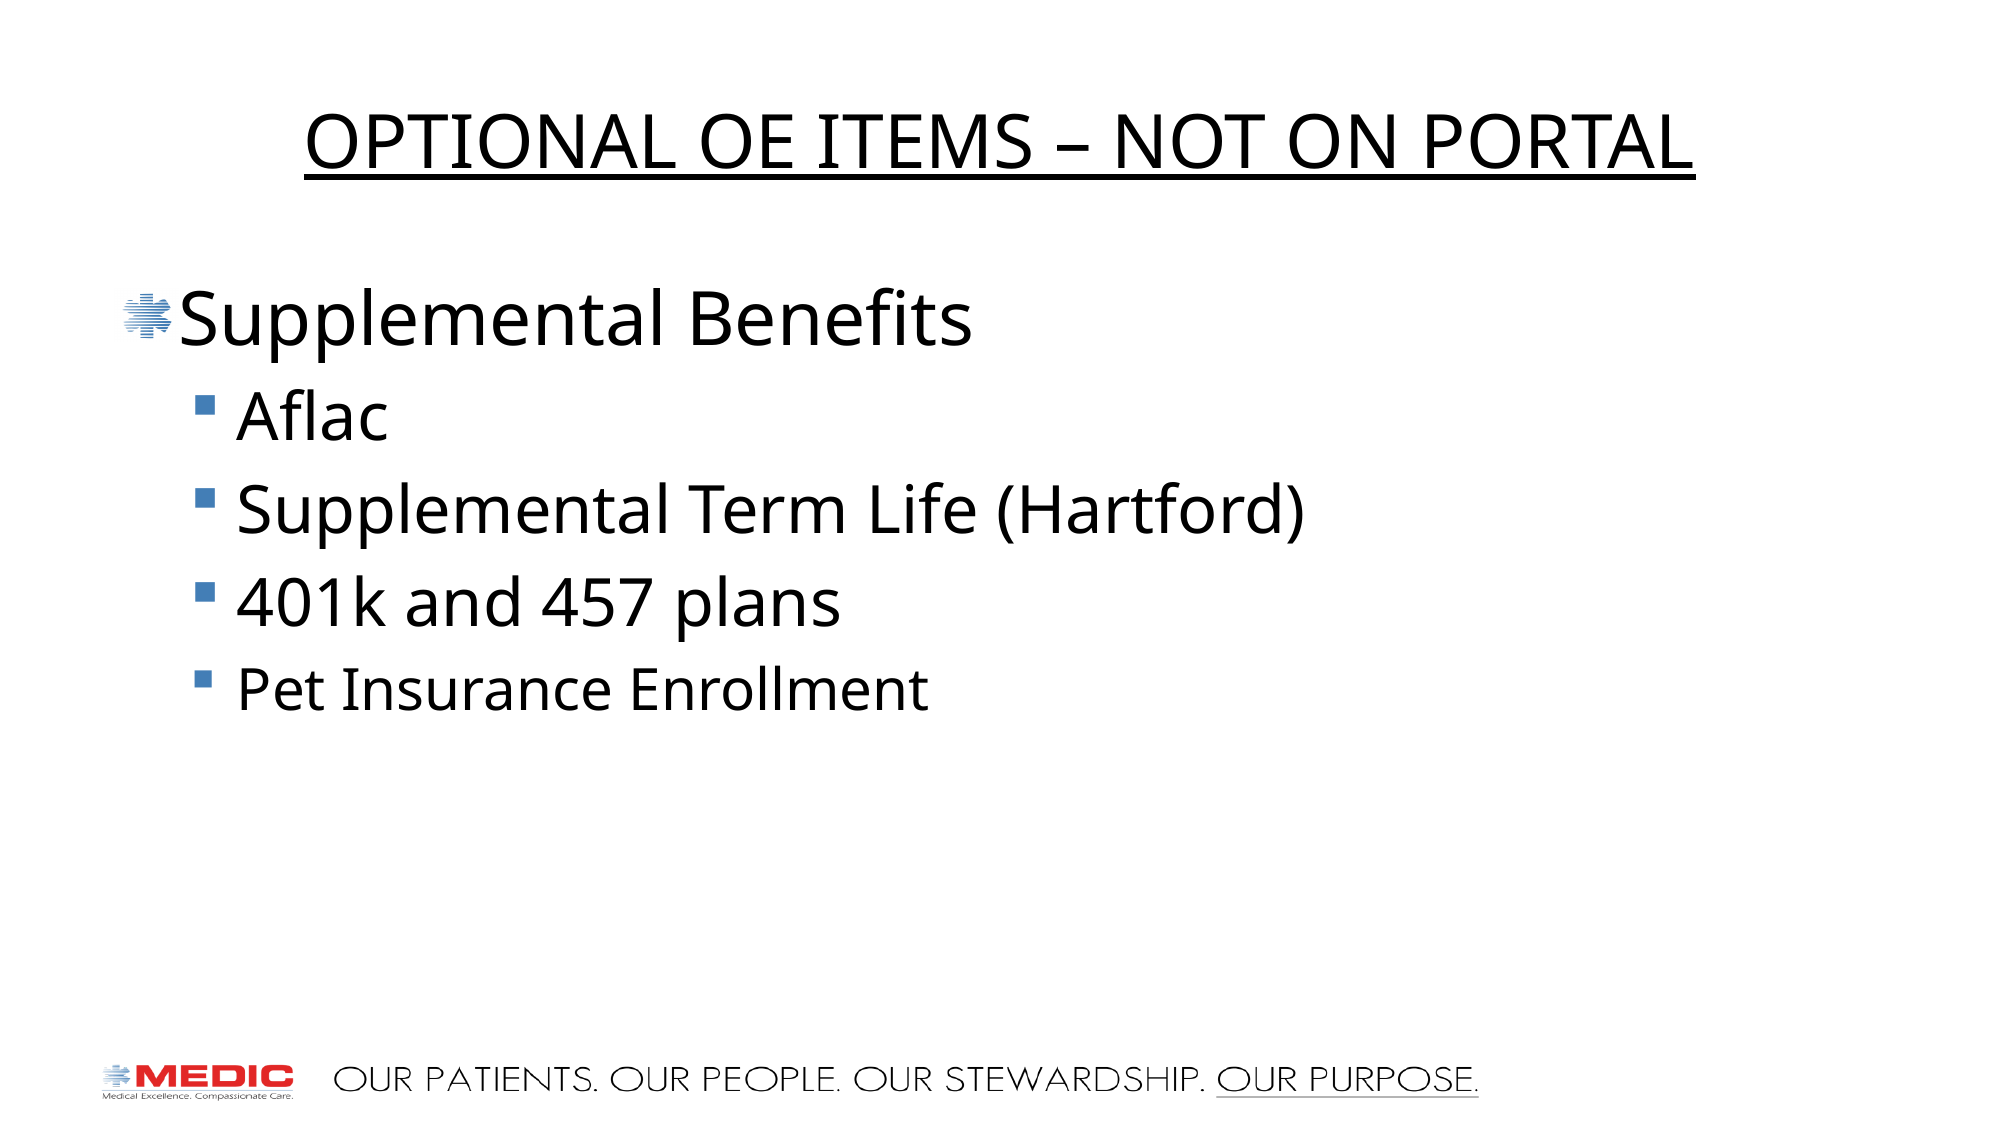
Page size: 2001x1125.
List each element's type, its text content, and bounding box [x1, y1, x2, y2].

title optional oe items – NOT ON PORTAL [99, 45, 1900, 233]
list Supplemental Benefits Aflac Supplemental Term Life (Hartford) 401k and 457 plans Pet Insurance Enrollment [99, 262, 1900, 1005]
picture [83, 1041, 1506, 1116]
picture [114, 288, 179, 342]
